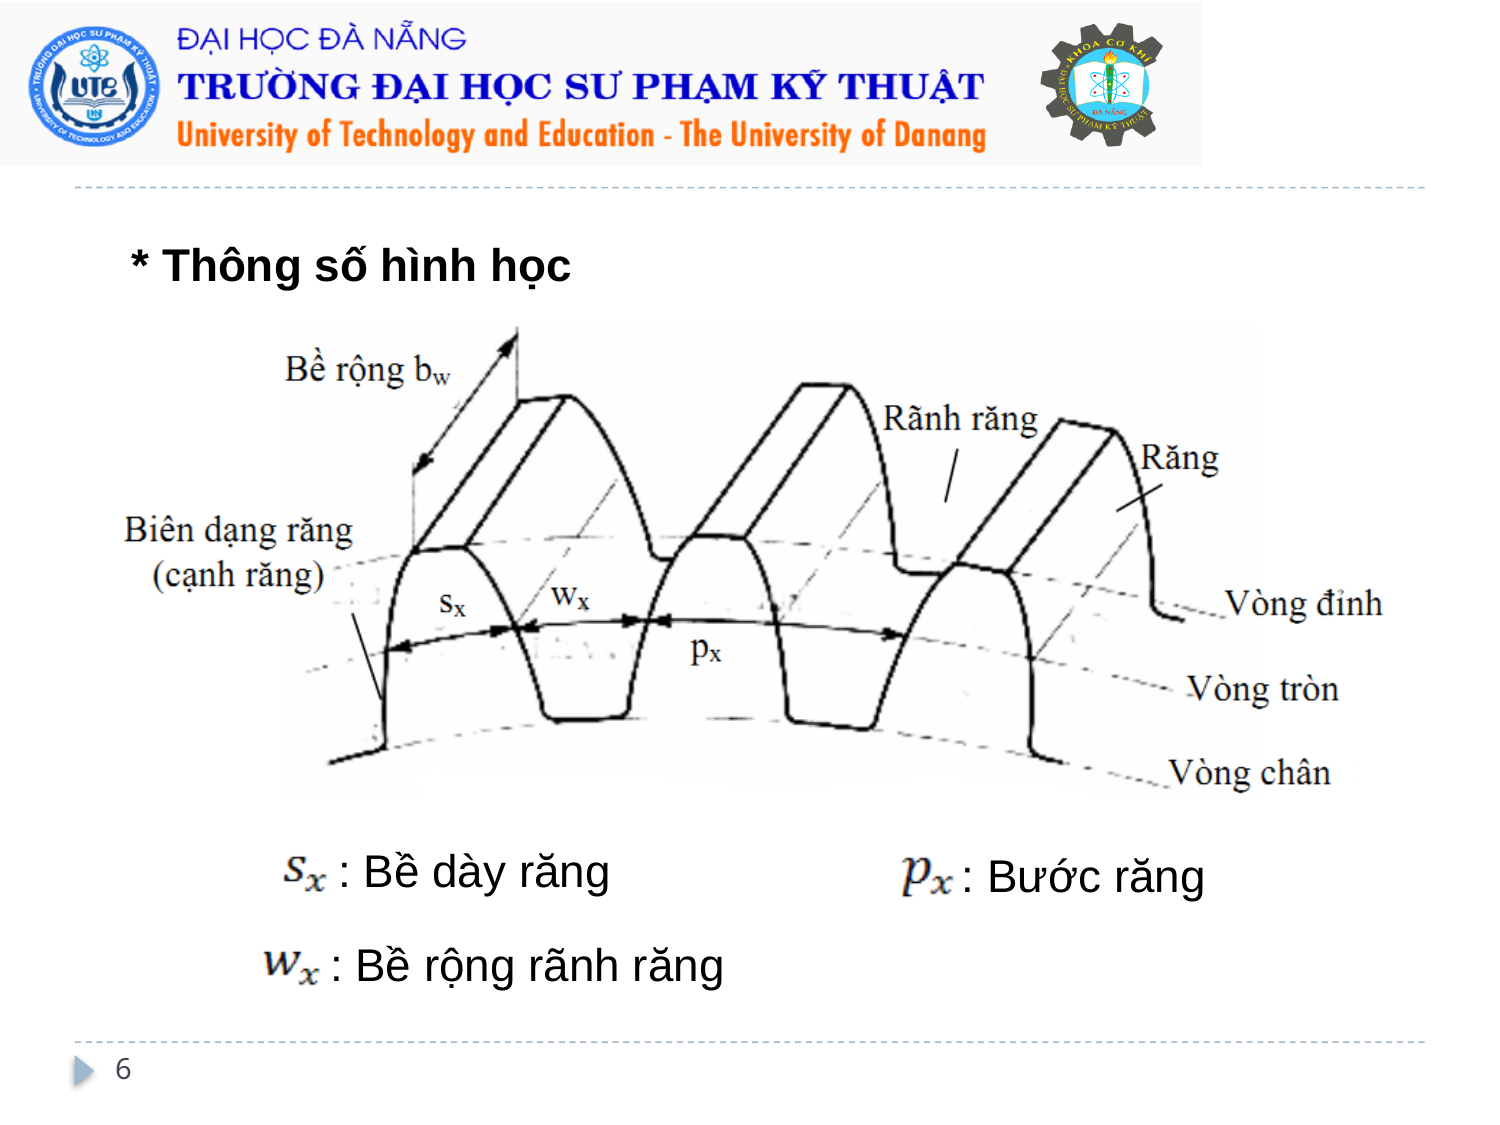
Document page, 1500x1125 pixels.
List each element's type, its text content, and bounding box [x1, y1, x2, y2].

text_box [263, 927, 756, 999]
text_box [282, 832, 634, 908]
text_box * Thông số hình học [116, 227, 588, 298]
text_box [0, 0, 1208, 175]
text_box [902, 832, 1242, 912]
picture [113, 326, 1384, 799]
slide_number 6 [100, 1042, 426, 1103]
